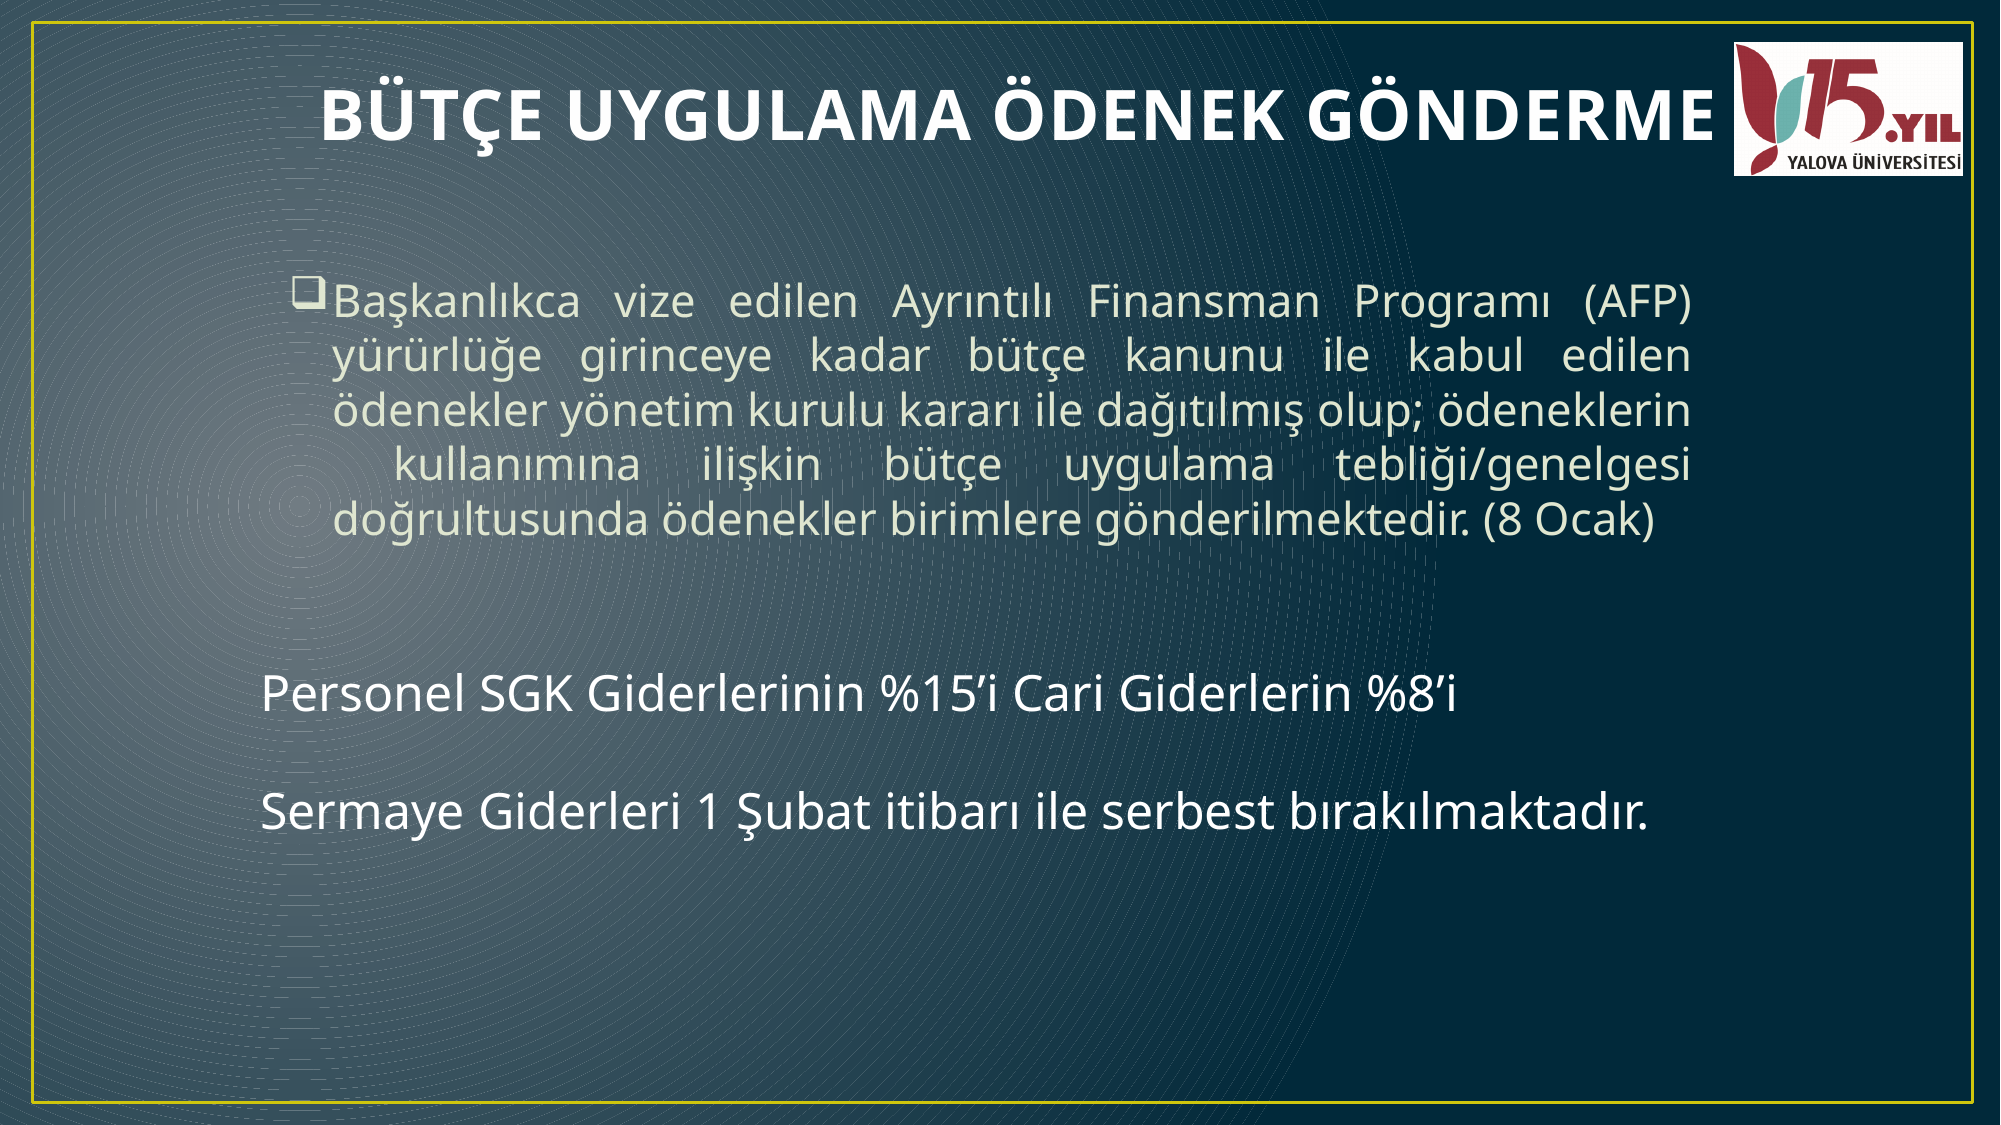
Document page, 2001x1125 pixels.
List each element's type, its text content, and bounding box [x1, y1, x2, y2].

title BÜTÇE UYGULAMA ÖDENEK GÖNDERME [303, 42, 1730, 163]
text_box Sermaye Giderleri 1 Şubat itibarı ile serbest bırakılmaktadır. [245, 772, 1849, 847]
list Başkanlıkca vize edilen Ayrıntılı Finansman Programı (AFP) yürürlüğe girinceye kadar bütçe kanunu ile kabul edilen ödenekler yönetim kurulu kararı ile dağıtılmış olup; ödeneklerin kullanımına ilişkin bütçe uygulama tebliği/genelgesi doğrultusunda ödenekler birimlere gönderilmektedir. (8 Ocak) [273, 264, 1709, 594]
text_box Personel SGK Giderlerinin %15’i Cari Giderlerin %8’i [245, 653, 1709, 729]
picture [1735, 43, 1962, 175]
